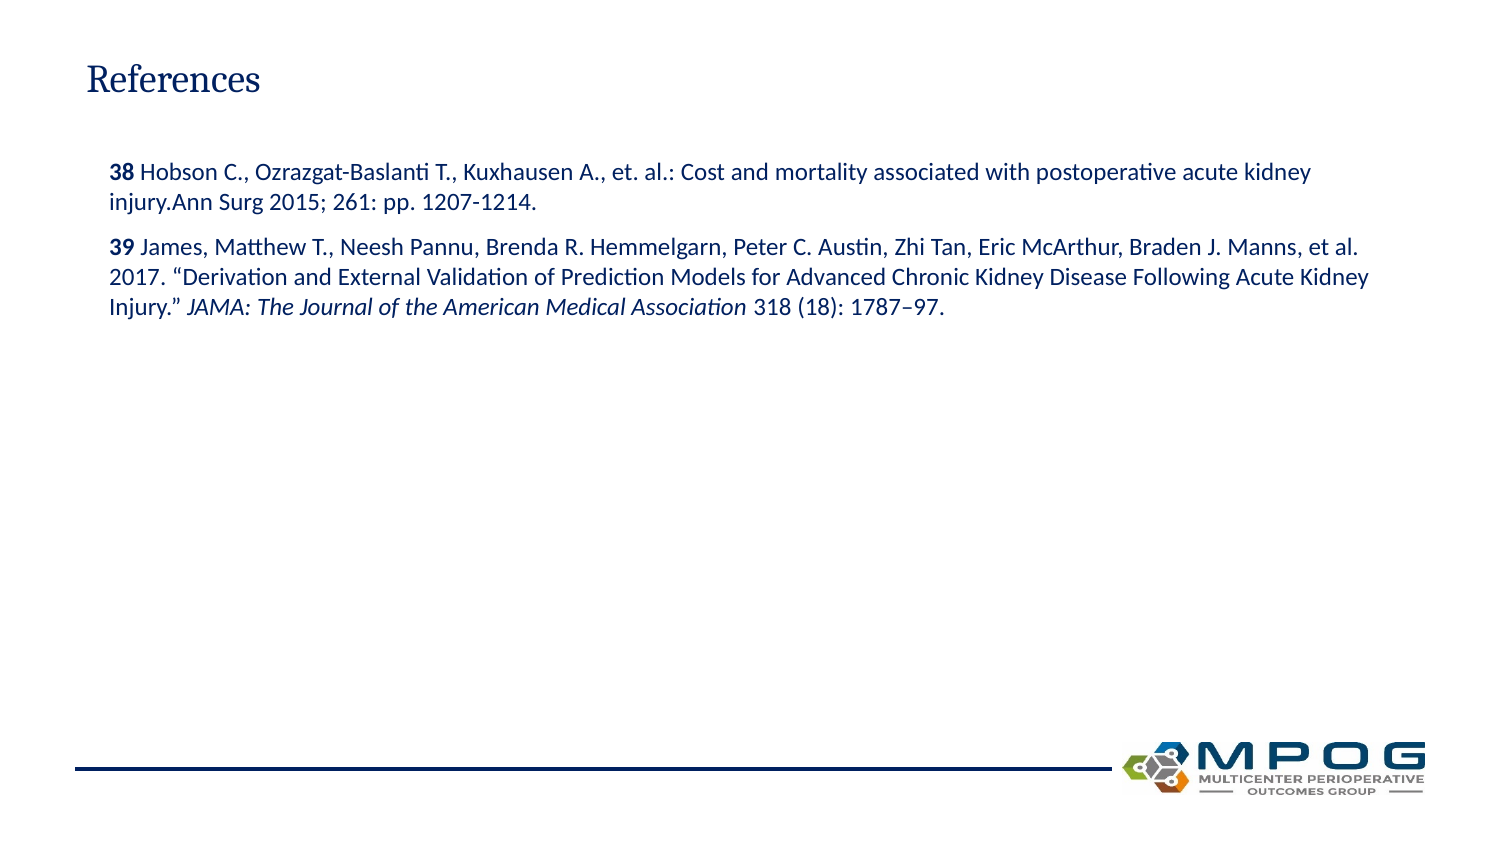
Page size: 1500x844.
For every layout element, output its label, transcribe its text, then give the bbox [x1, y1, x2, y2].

title References [75, 47, 1425, 106]
list 38 Hobson C., Ozrazgat-Baslanti T., Kuxhausen A., et. al.: Cost and mortality associated with postoperative acute kidney injury.Ann Surg 2015; 261: pp. 1207-1214. 39 James, Matthew T., Neesh Pannu, Brenda R. Hemmelgarn, Peter C. Austin, Zhi Tan, Eric McArthur, Braden J. Manns, et al. 2017. “Derivation and External Validation of Prediction Models for Advanced Chronic Kidney Disease Following Acute Kidney Injury.” JAMA: The Journal of the American Medical Association 318 (18): 1787–97. [75, 150, 1425, 760]
picture [1122, 760, 1425, 795]
